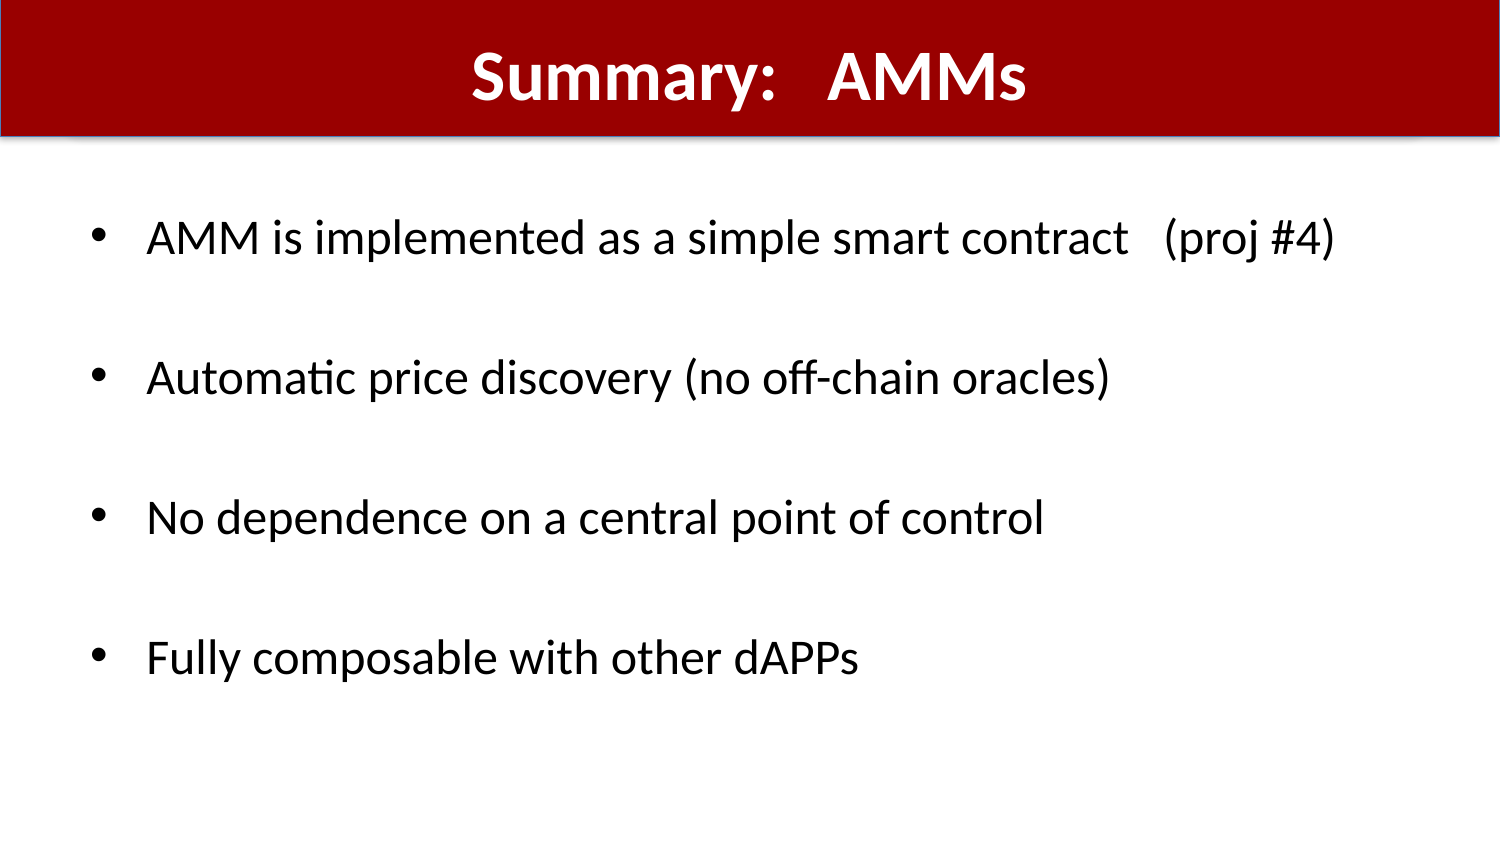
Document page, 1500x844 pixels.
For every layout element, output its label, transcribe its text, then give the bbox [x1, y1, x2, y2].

title Summary: AMMs [75, 20, 1425, 123]
list AMM is implemented as a simple smart contract (proj #4) Automatic price discovery (no off-chain oracles) No dependence on a central point of control Fully composable with other dAPPs [74, 196, 1426, 824]
